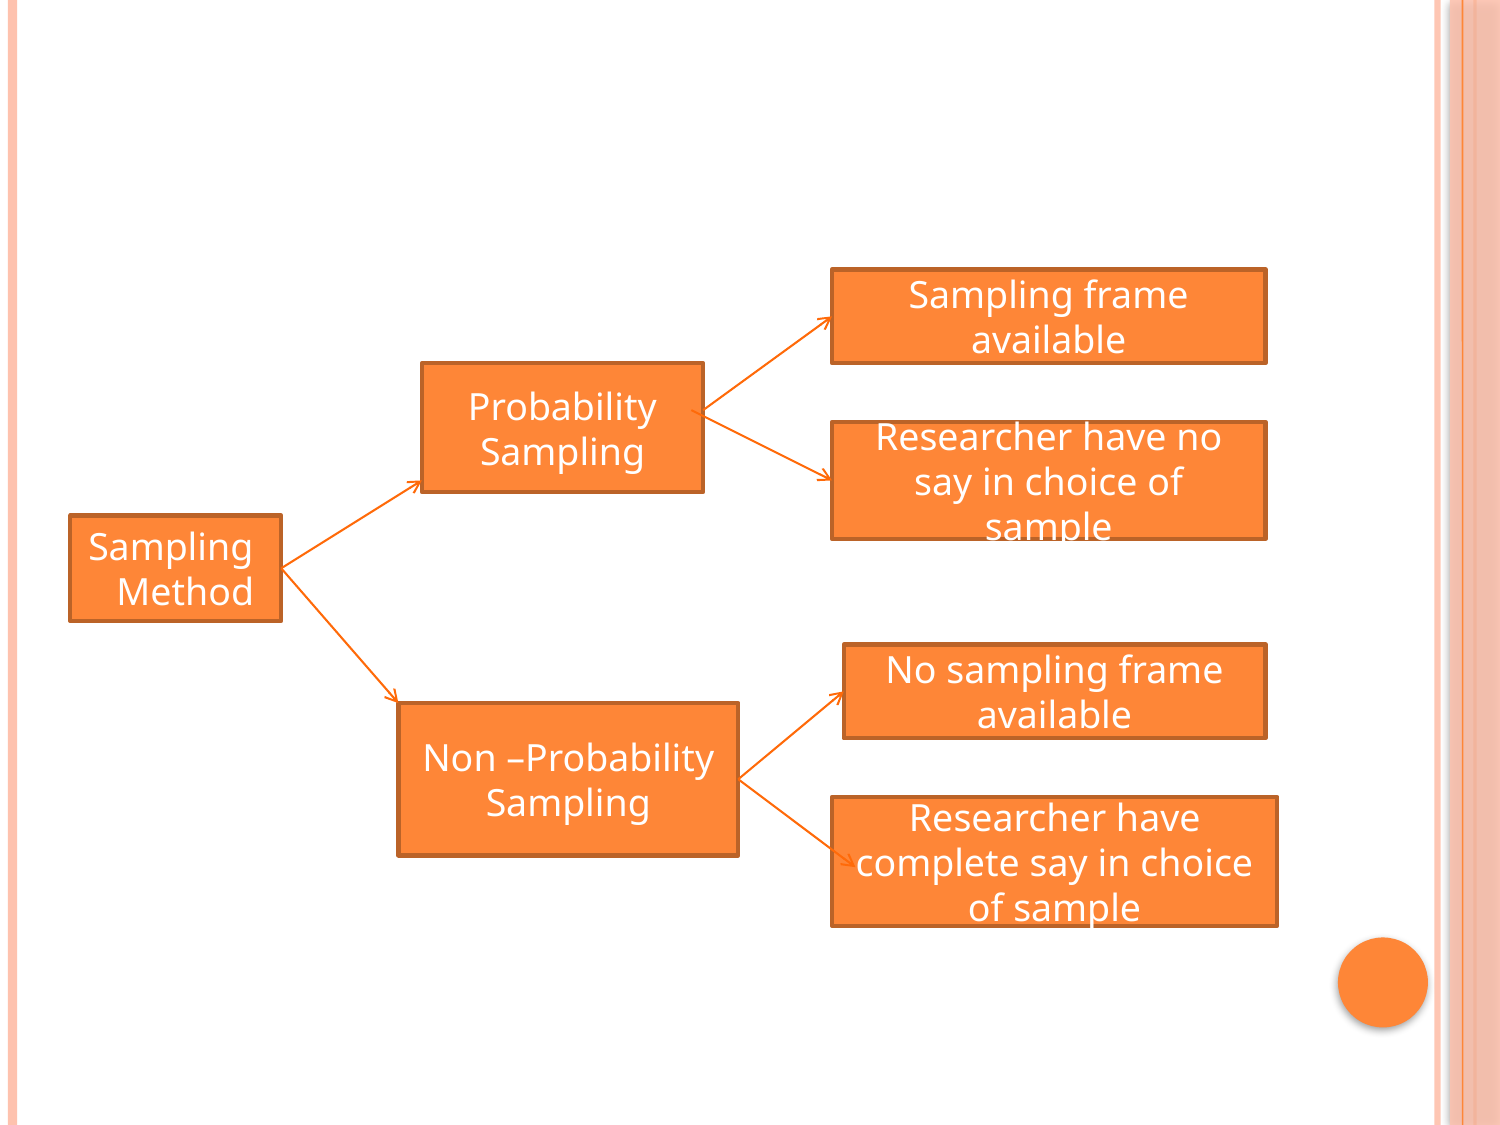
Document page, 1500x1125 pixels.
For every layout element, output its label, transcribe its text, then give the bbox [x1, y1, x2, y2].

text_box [690, 409, 833, 481]
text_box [280, 479, 423, 569]
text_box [737, 778, 856, 868]
text_box Researcher have complete say in choice of sample [830, 795, 1279, 928]
text_box Non –Probability Sampling [396, 701, 731, 858]
text_box Probability Sampling [420, 361, 705, 494]
text_box Sampling Method [68, 513, 274, 623]
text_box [702, 315, 833, 407]
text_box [737, 690, 845, 777]
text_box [280, 577, 399, 704]
text_box No sampling frame available [842, 642, 1268, 740]
text_box Researcher have no say in choice of sample [830, 420, 1268, 541]
text_box Sampling frame available [830, 267, 1268, 365]
